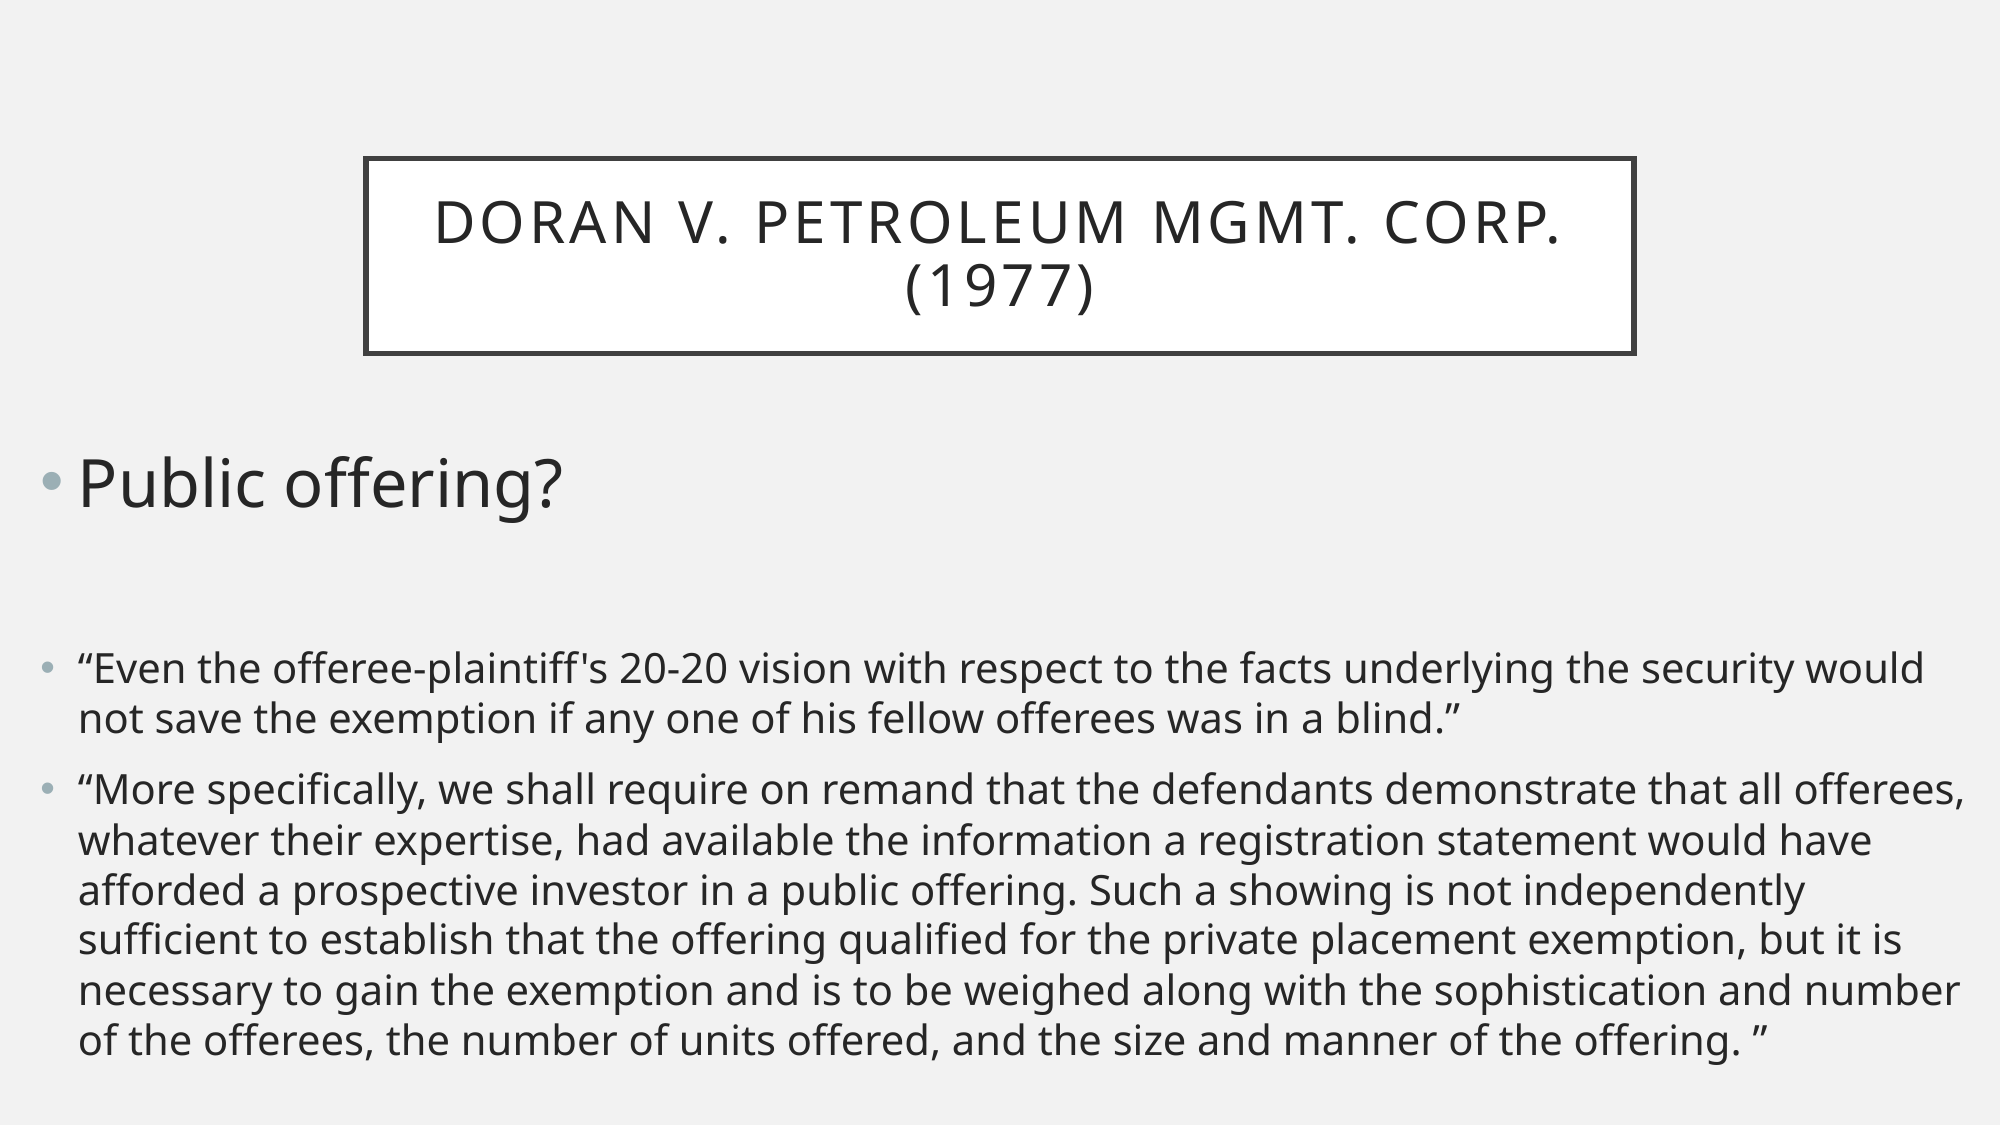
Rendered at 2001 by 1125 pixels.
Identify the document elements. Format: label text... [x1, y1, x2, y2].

list Public offering? “Even the offeree-plaintiff's 20-20 vision with respect to the facts underlying the security would not save the exemption if any one of his fellow offerees was in a blind.” “More specifically, we shall require on remand that the defendants demonstrate that all offerees, whatever their expertise, had available the information a registration statement would have afforded a prospective investor in a public offering. Such a showing is not independently sufficient to establish that the offering qualified for the private placement exemption, but it is necessary to gain the exemption and is to be weighed along with the sophistication and number of the offerees, the number of units offered, and the size and manner of the offering. ” [25, 432, 1988, 1101]
title Doran v. petroleum mgmt. corp. (1977) [363, 156, 1637, 356]
